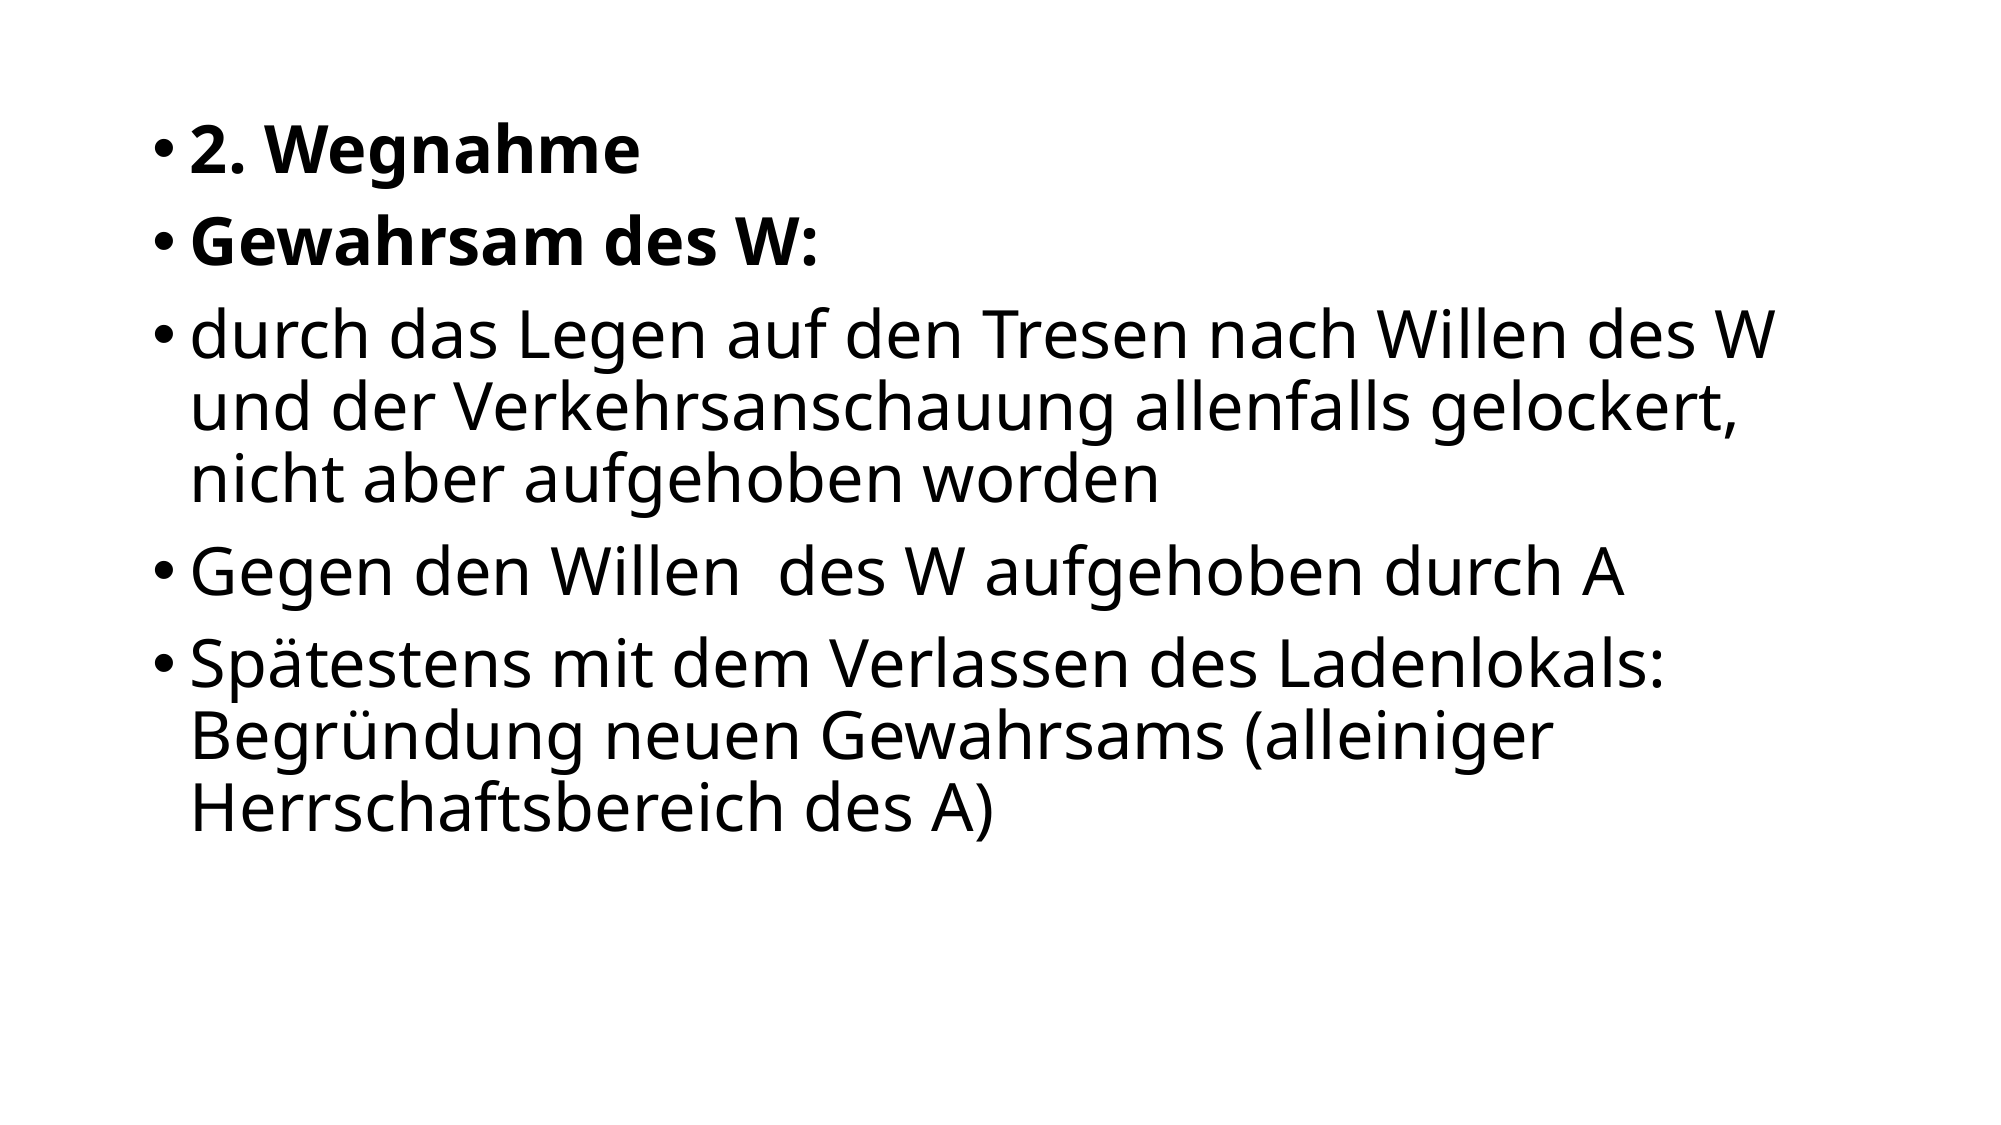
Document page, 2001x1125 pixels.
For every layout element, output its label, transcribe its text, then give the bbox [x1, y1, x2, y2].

list 2. Wegnahme Gewahrsam des W: durch das Legen auf den Tresen nach Willen des W und der Verkehrsanschauung allenfalls gelockert, nicht aber aufgehoben worden Gegen den Willen des W aufgehoben durch A Spätestens mit dem Verlassen des Ladenlokals: Begründung neuen Gewahrsams (alleiniger Herrschaftsbereich des A) [137, 108, 1863, 1014]
